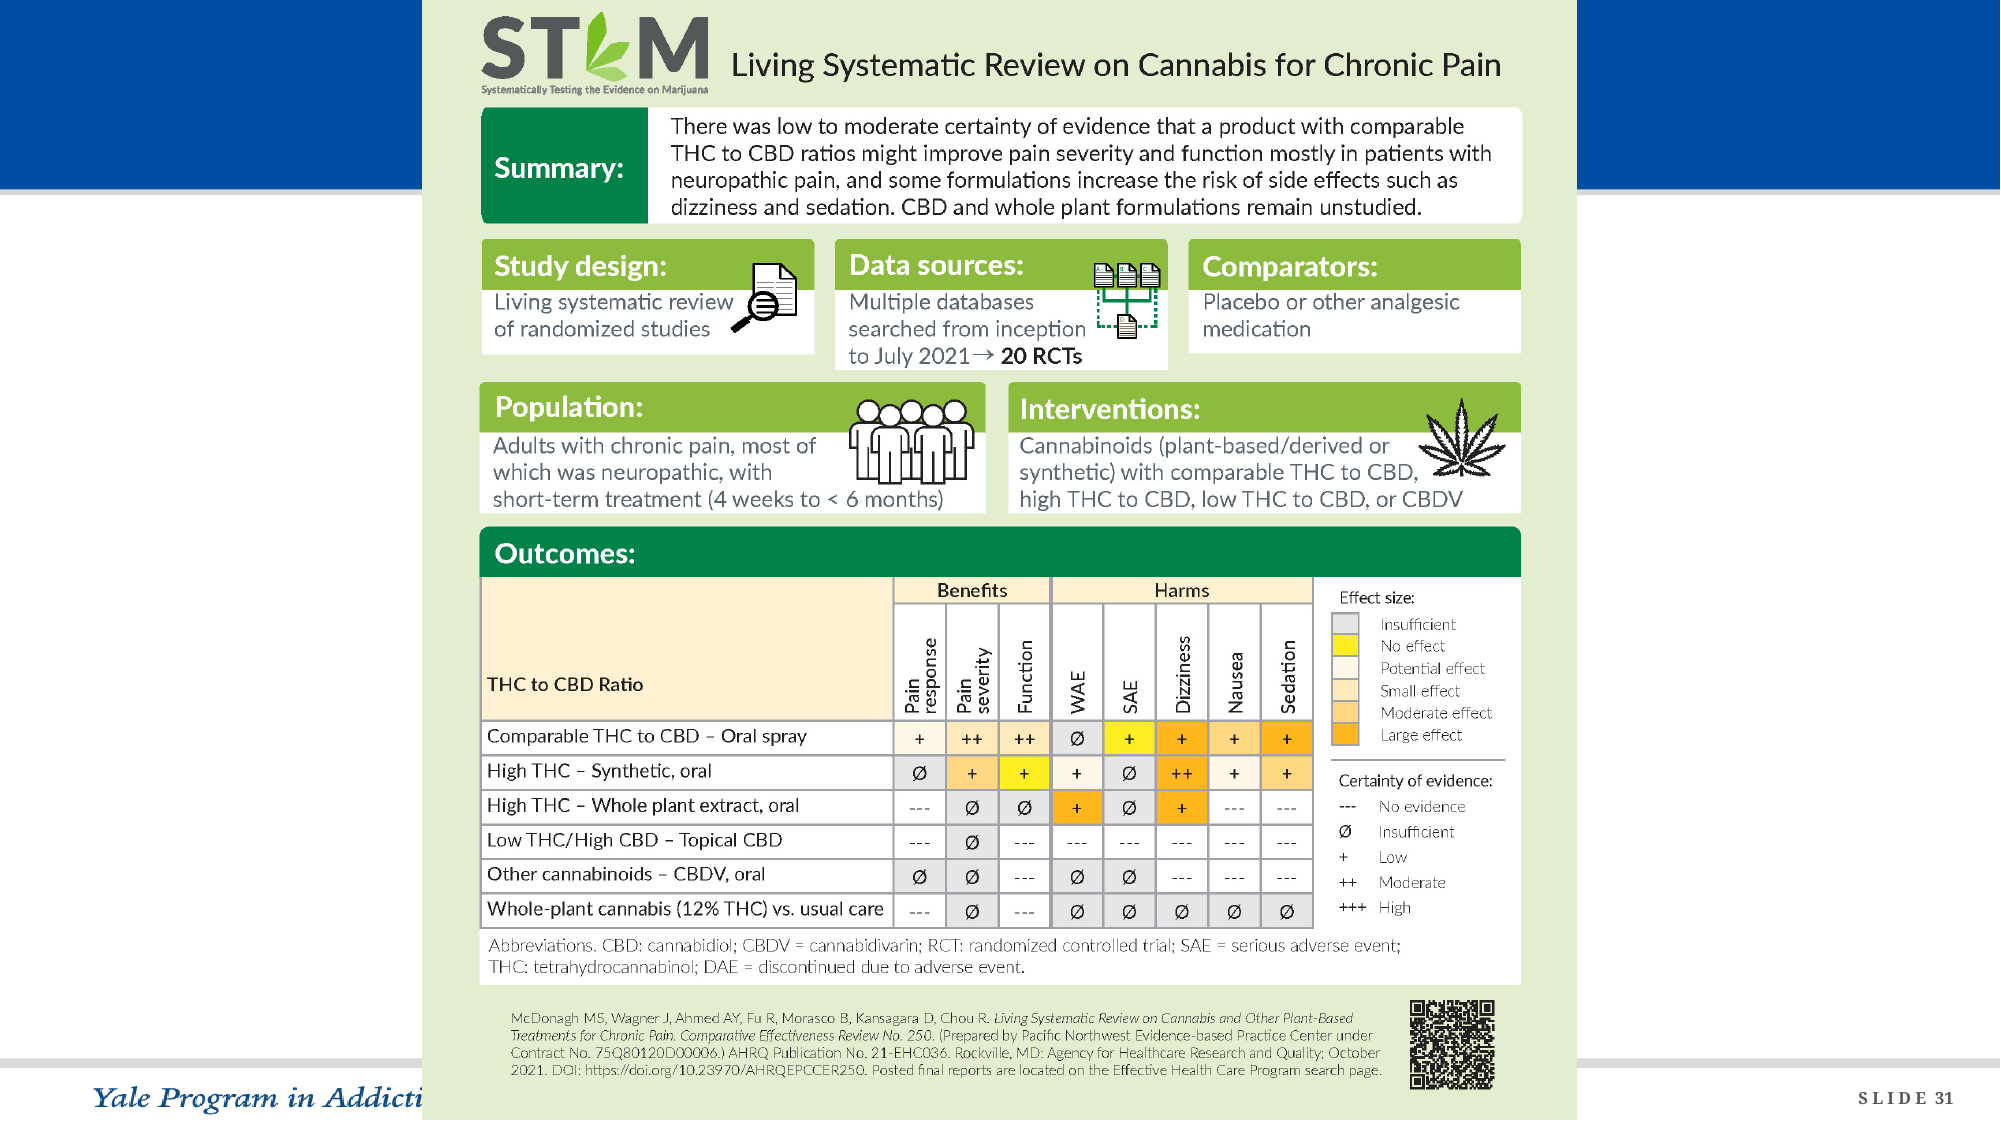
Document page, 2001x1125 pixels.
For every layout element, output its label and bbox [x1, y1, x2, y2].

picture [83, 0, 1577, 1120]
